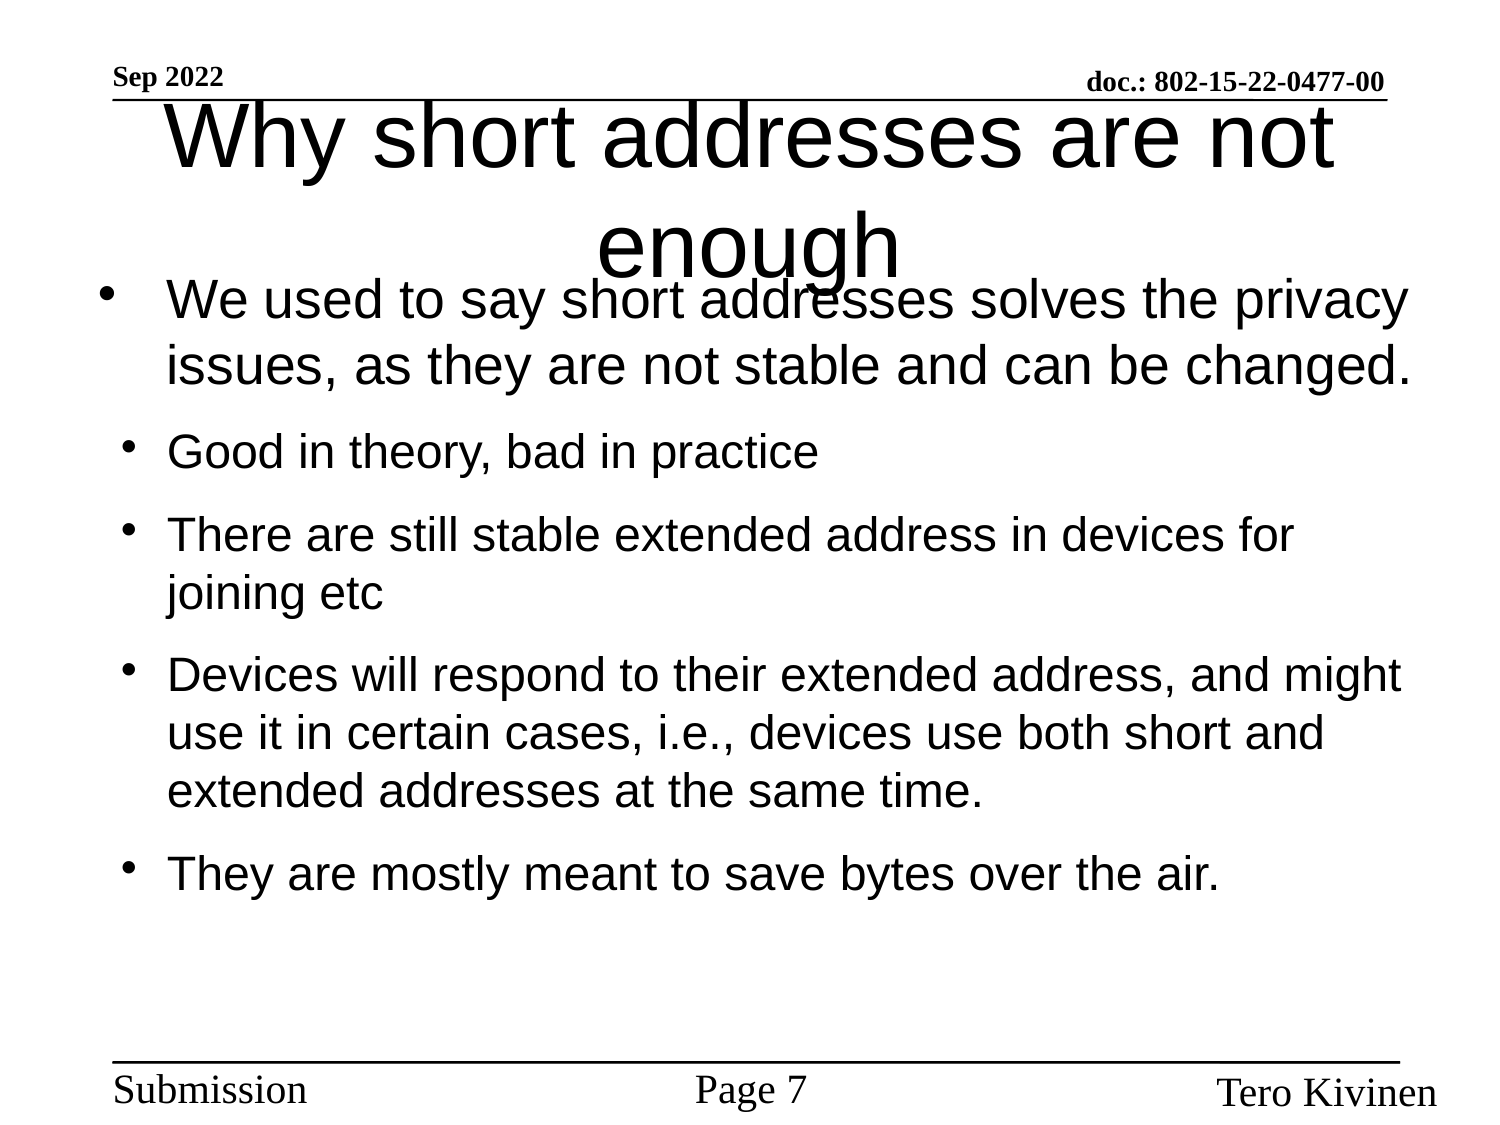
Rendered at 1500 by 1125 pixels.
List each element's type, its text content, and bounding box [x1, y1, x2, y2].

text_box We used to say short addresses solves the privacy issues, as they are not stable and can be changed. Good in theory, bad in practice There are still stable extended address in devices for joining etc Devices will respond to their extended address, and might use it in certain cases, i.e., devices use both short and extended addresses at the same time. They are mostly meant to save bytes over the air. [74, 263, 1425, 916]
text_box Why short addresses are not enough [74, 83, 1425, 263]
